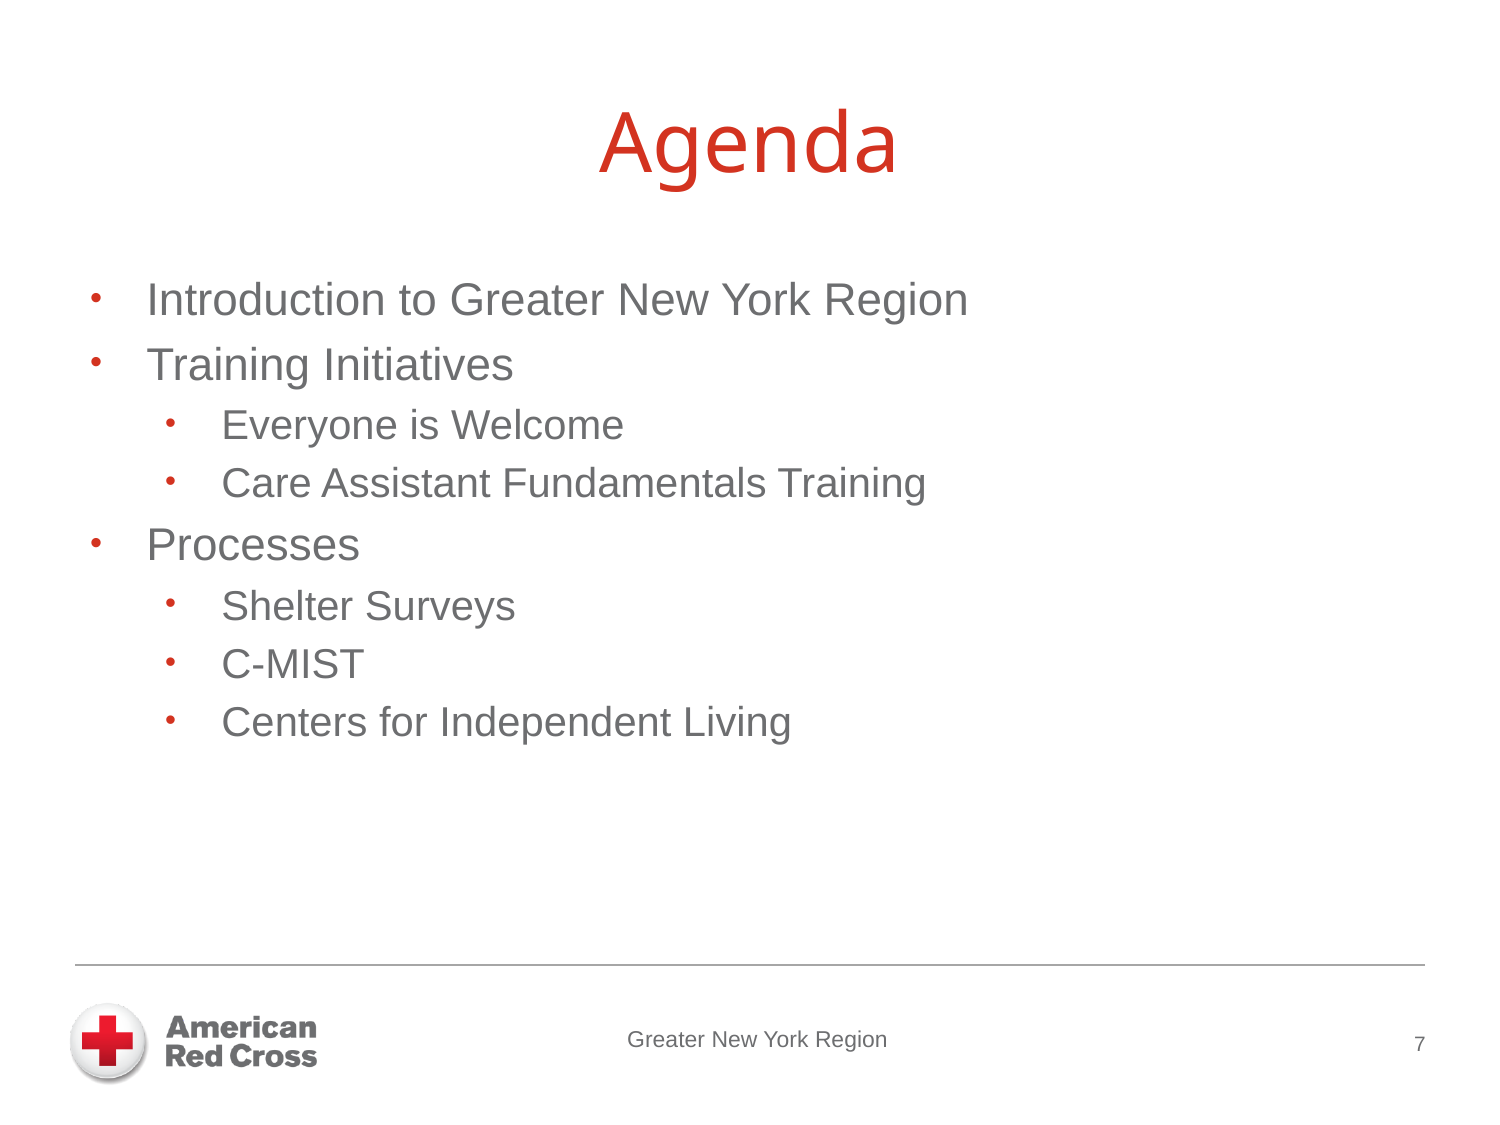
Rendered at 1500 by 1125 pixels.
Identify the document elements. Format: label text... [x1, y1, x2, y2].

title Agenda [75, 45, 1425, 233]
slide_number 7 [1339, 1023, 1441, 1054]
list Introduction to Greater New York Region Training Initiatives Everyone is Welcome Care Assistant Fundamentals Training Processes Shelter Surveys C-MIST Centers for Independent Living [75, 262, 1425, 938]
list Greater New York Region [410, 1017, 1105, 1072]
picture [36, 969, 349, 1112]
